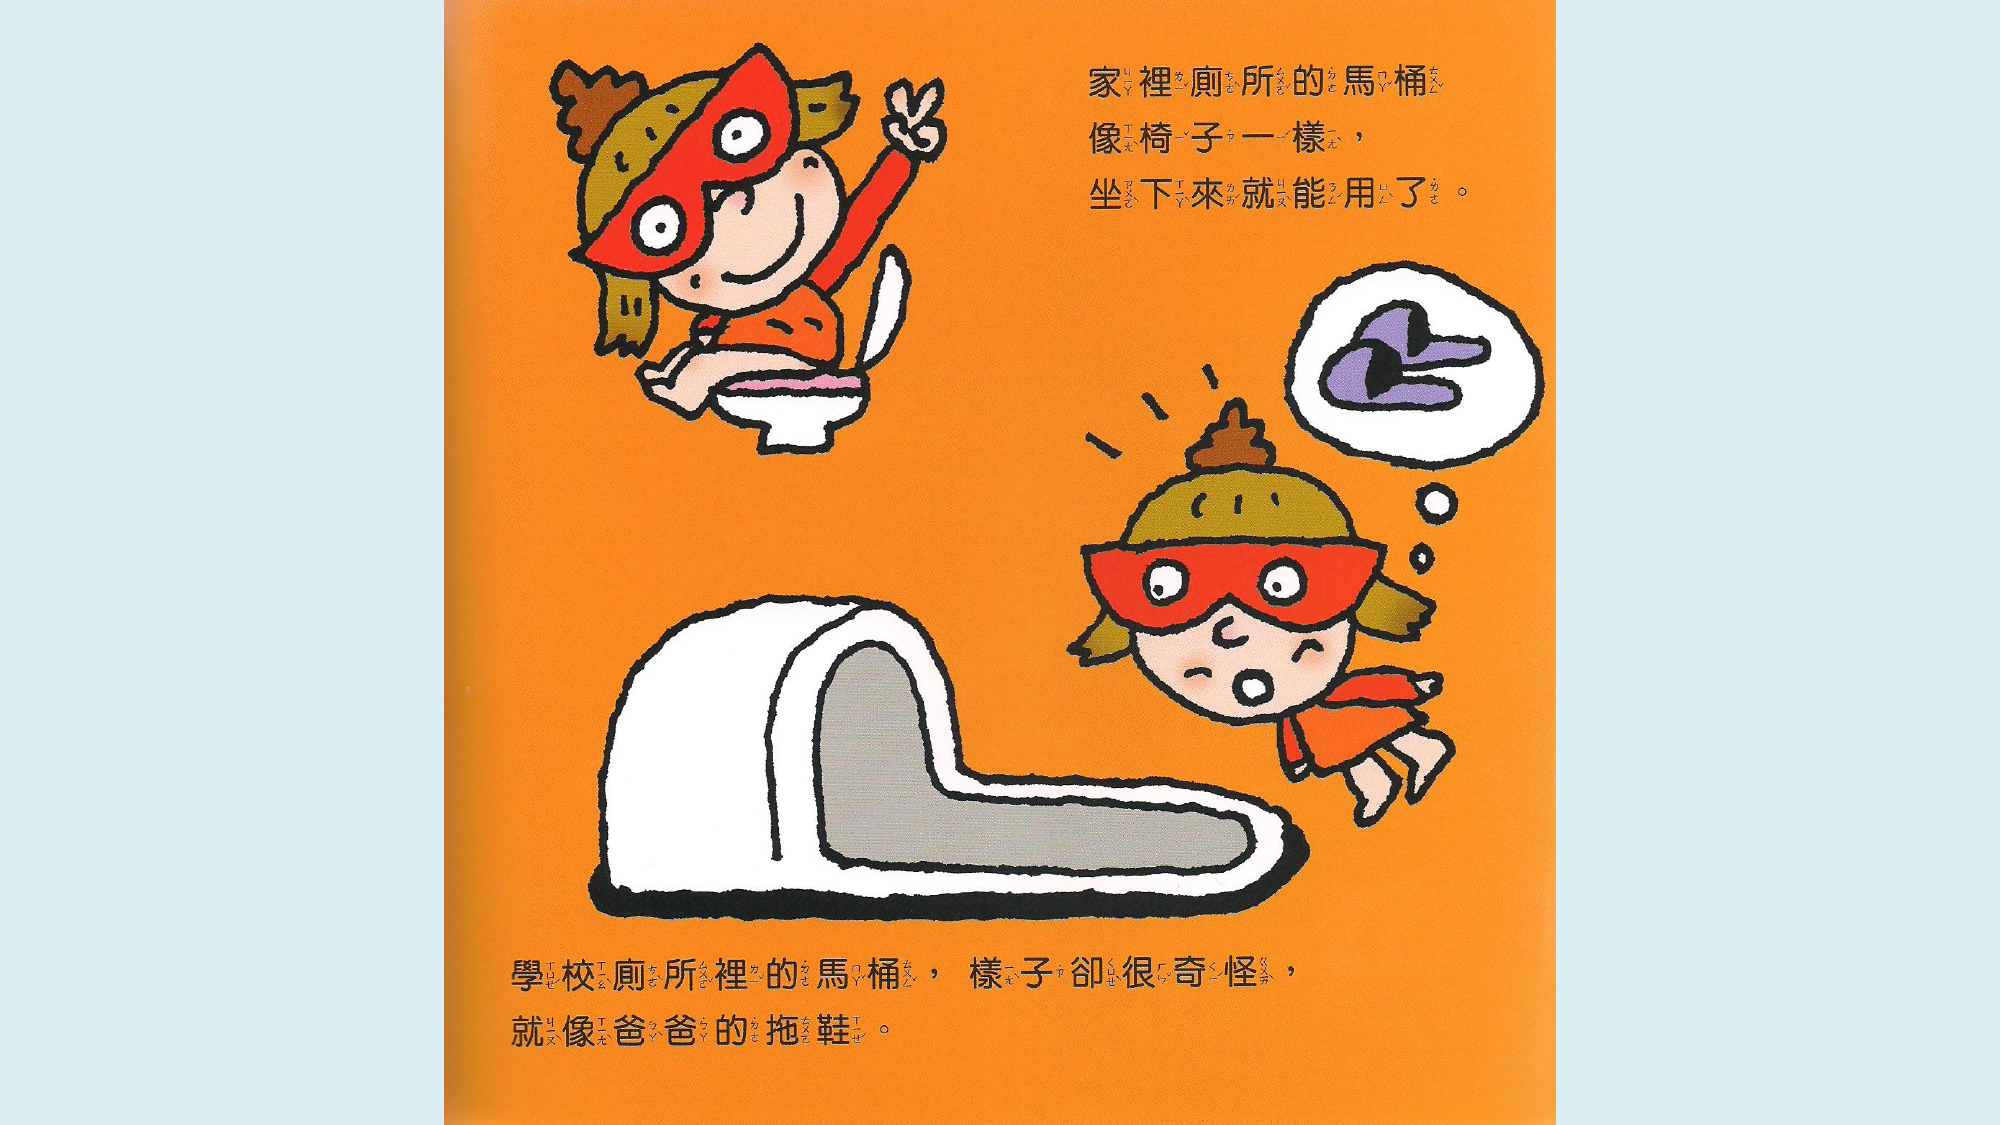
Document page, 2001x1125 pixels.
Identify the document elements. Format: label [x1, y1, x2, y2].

picture [444, 0, 1556, 1125]
